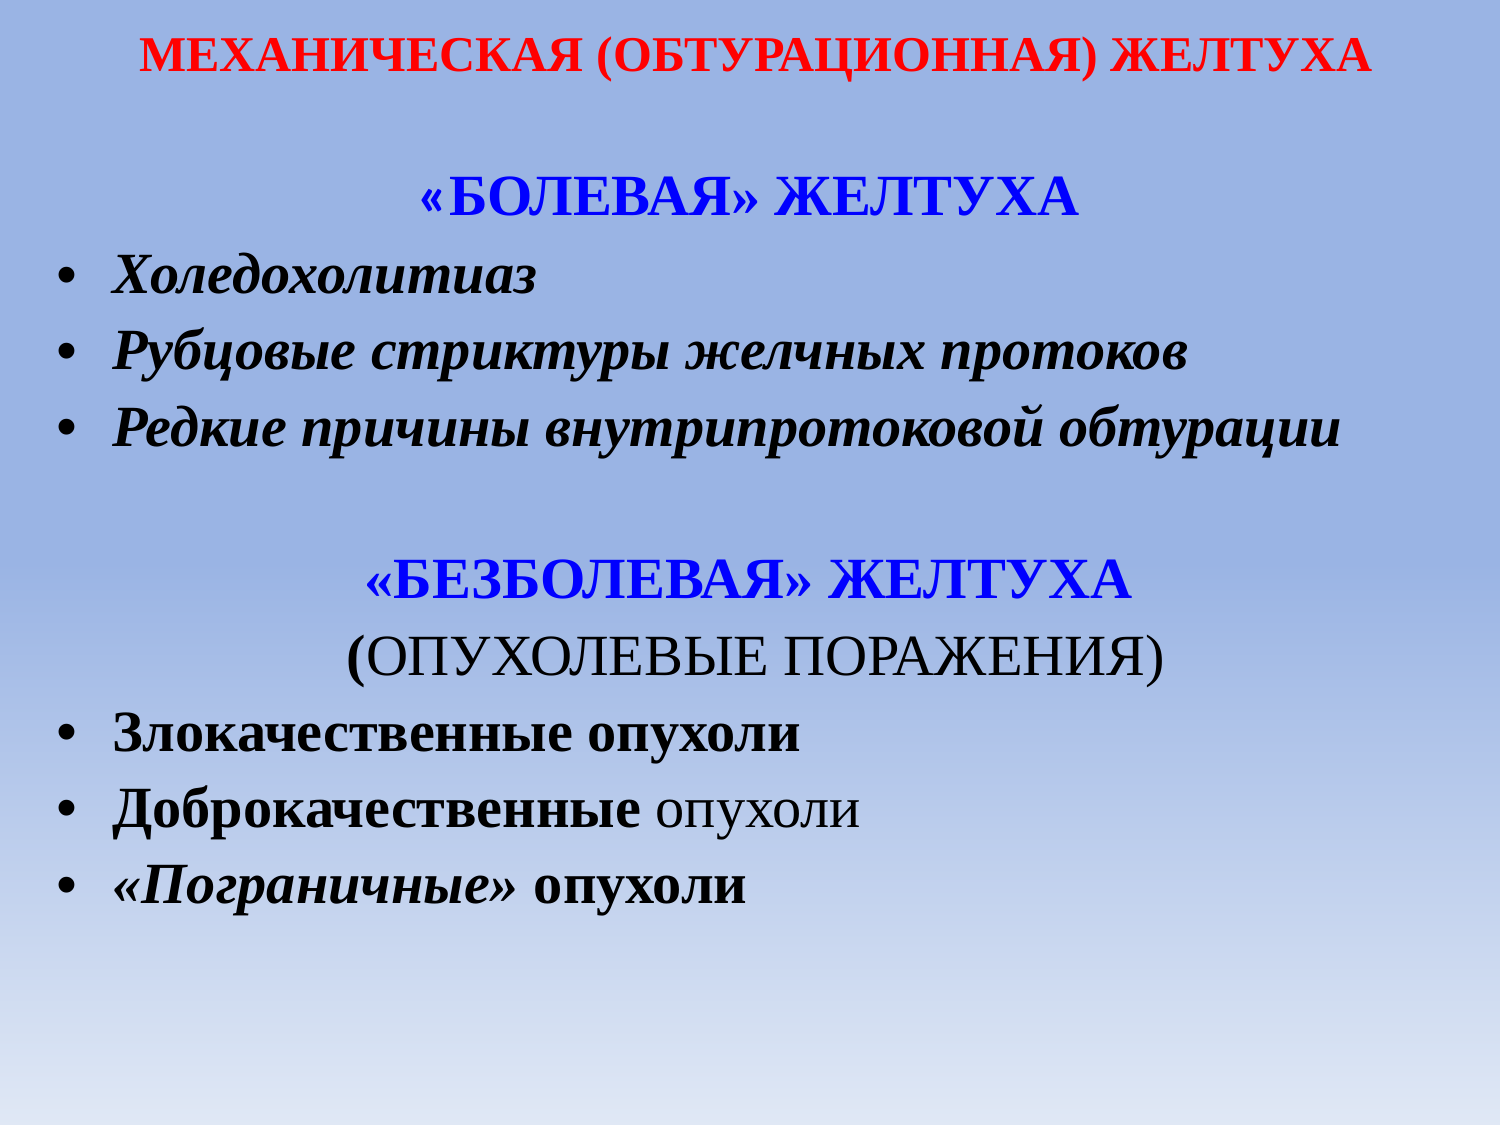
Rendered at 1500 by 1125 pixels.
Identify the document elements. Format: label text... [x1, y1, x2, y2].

list МЕХАНИЧЕСКАЯ (ОБТУРАЦИОННАЯ) ЖЕЛТУХА «БОЛЕВАЯ» ЖЕЛТУХА Холедохолитиаз Рубцовые стриктуры желчных протоков Редкие причины внутрипротоковой обтурации «БЕЗБОЛЕВАЯ» ЖЕЛТУХА (ОПУХОЛЕВЫЕ ПОРАЖЕНИЯ) Злокачественные опухоли Доброкачественные опухоли «Пограничные» опухоли [41, 19, 1471, 1106]
